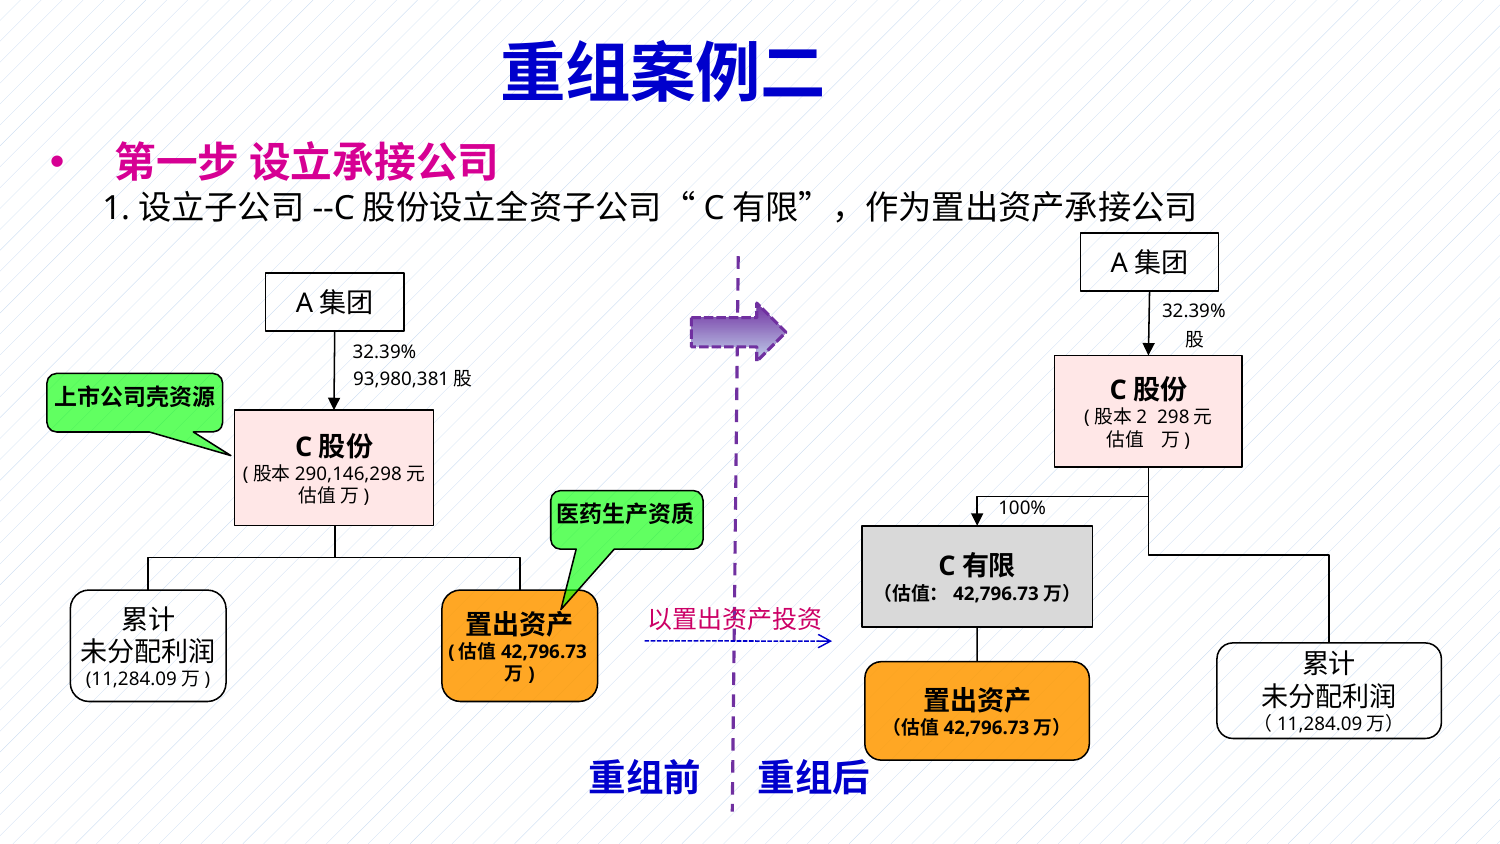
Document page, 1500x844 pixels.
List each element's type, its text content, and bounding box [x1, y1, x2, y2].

text_box 100% [983, 488, 1028, 526]
text_box 置出资产 (估值42,796.73万) [441, 590, 598, 702]
text_box C有限 （估值：42,796.73万） [861, 525, 1093, 627]
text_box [463, 530, 1014, 538]
text_box 以置出资产投资 [632, 596, 844, 641]
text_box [1033, 410, 1093, 583]
text_box 32.39% [1147, 291, 1289, 320]
text_box 重组后 [742, 746, 891, 806]
text_box C股份 (股本290,146,298元 估值 万) [234, 410, 434, 526]
text_box 第一步 设立承接公司 1.设立子公司--C股份设立全资子公司“C有限”，作为置出资产承接公司 [35, 128, 1477, 234]
text_box 重组前 [574, 746, 722, 806]
text_box 股 [1145, 320, 1305, 358]
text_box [1150, 464, 1327, 646]
title 重组案例二 [18, 22, 1308, 118]
text_box 32.39% [338, 332, 480, 359]
text_box 上市公司壳资源 [46, 373, 231, 456]
text_box 医药生产资质 [550, 490, 704, 529]
text_box 93,980,381股 [338, 359, 498, 397]
text_box 累计 未分配利润 (11,284.09万) [70, 590, 227, 702]
text_box 医药生产资质 [552, 545, 702, 610]
text_box A集团 [1080, 234, 1219, 292]
text_box A集团 [265, 272, 404, 332]
text_box [691, 303, 786, 362]
text_box C股份 (股本2 298元 估值 万) [1054, 355, 1243, 468]
text_box 置出资产 （估值42,796.73万） [864, 661, 1090, 761]
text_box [209, 464, 274, 652]
text_box 累计 未分配利润 （11,284.09万） [1216, 642, 1442, 739]
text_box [394, 465, 460, 651]
